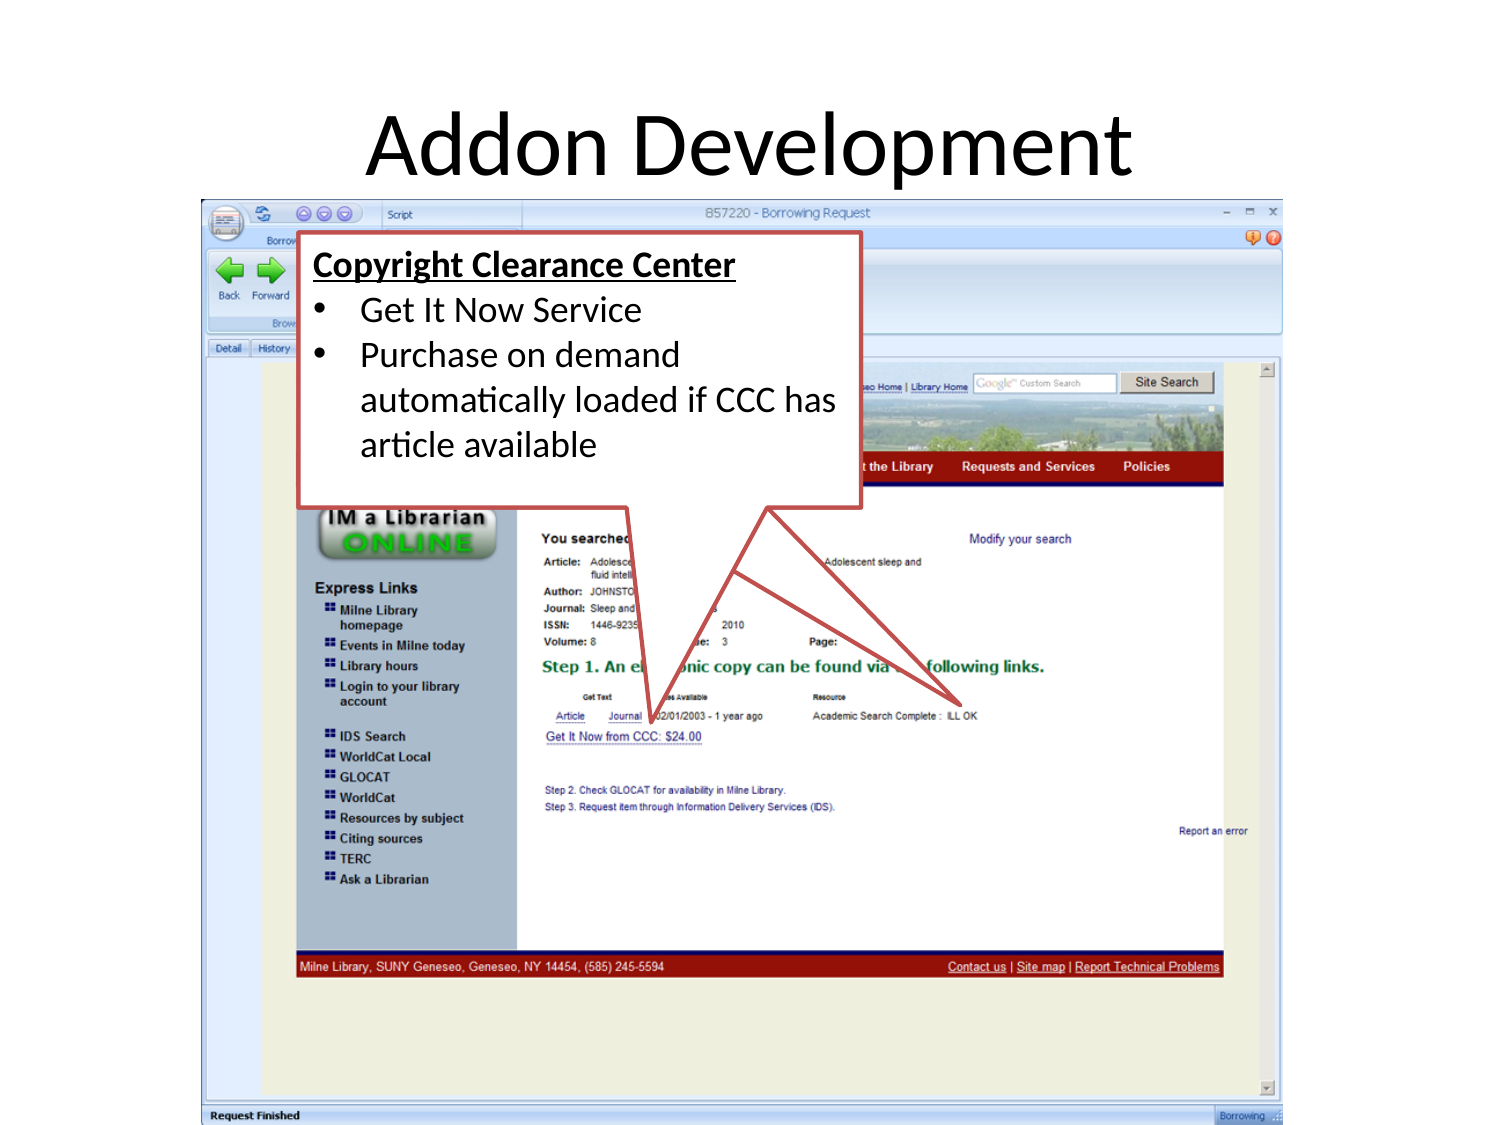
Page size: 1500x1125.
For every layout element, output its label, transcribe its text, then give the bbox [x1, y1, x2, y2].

title Addon Development [75, 45, 1425, 233]
picture [201, 199, 1284, 1125]
